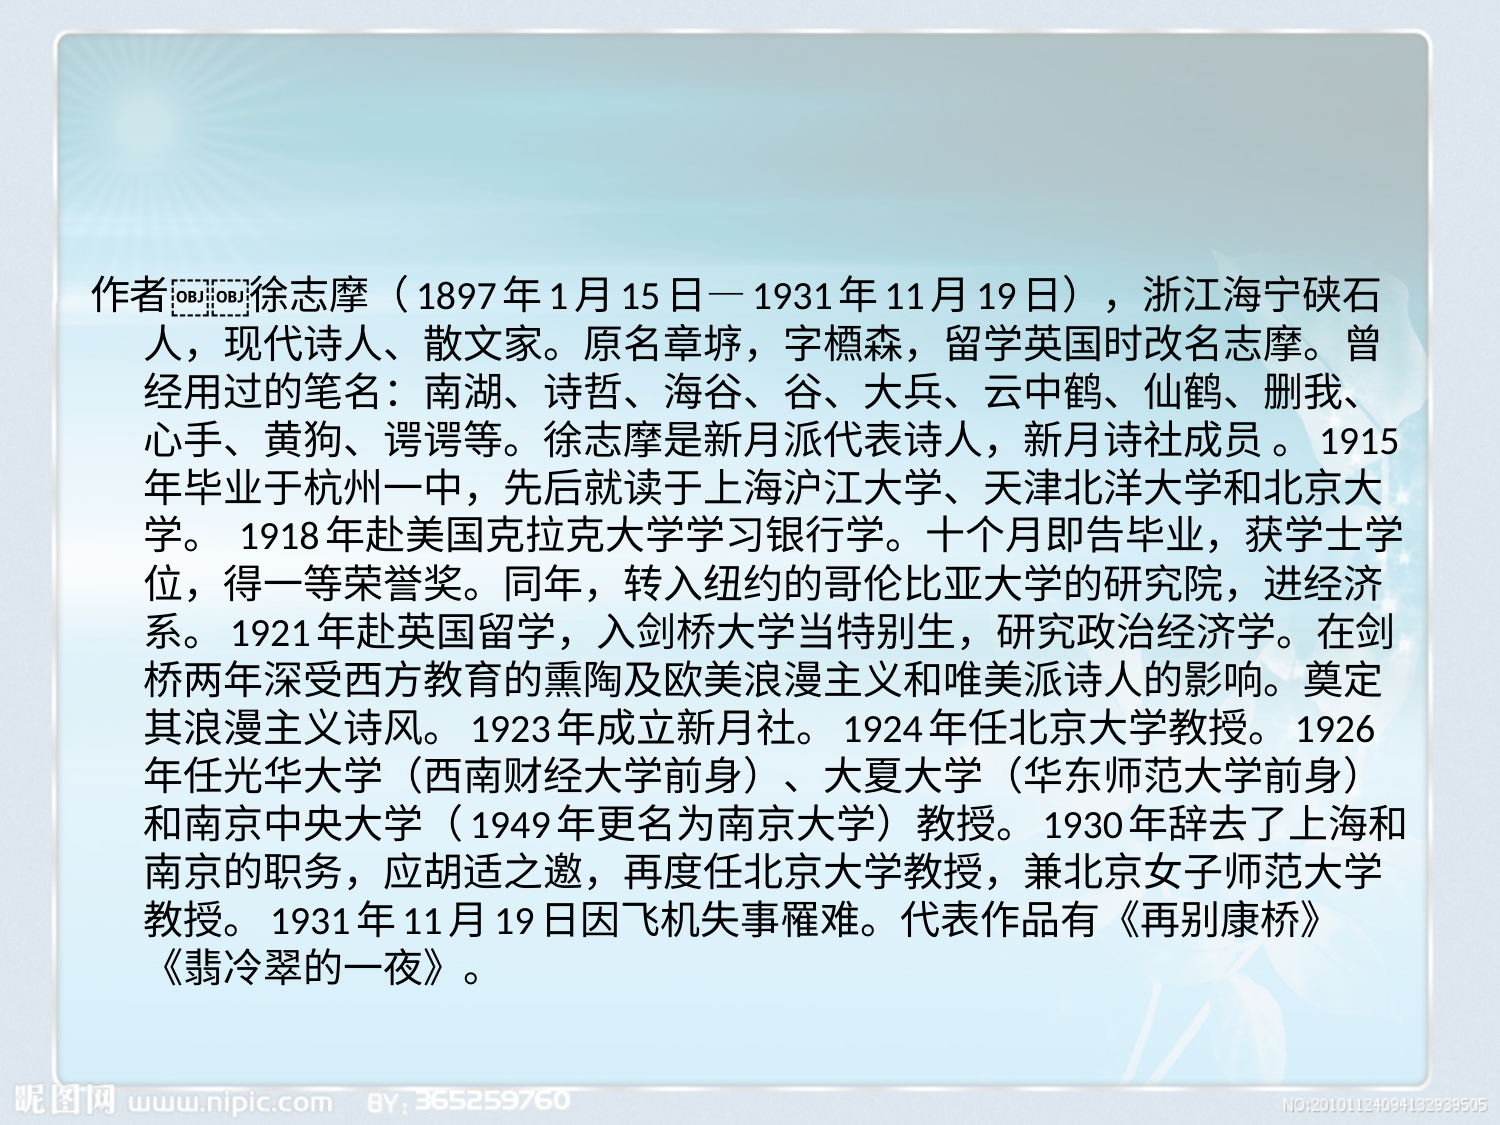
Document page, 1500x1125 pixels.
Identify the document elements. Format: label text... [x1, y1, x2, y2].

list 作者￼￼徐志摩（1897年1月15日—1931年11月19日），浙江海宁硖石人，现代诗人、散文家。原名章垿，字槱森，留学英国时改名志摩。曾经用过的笔名：南湖、诗哲、海谷、谷、大兵、云中鹤、仙鹤、删我、心手、黄狗、谔谔等。徐志摩是新月派代表诗人，新月诗社成员 。1915年毕业于杭州一中，先后就读于上海沪江大学、天津北洋大学和北京大学。 1918年赴美国克拉克大学学习银行学。十个月即告毕业，获学士学位，得一等荣誉奖。同年，转入纽约的哥伦比亚大学的研究院，进经济系。1921年赴英国留学，入剑桥大学当特别生，研究政治经济学。在剑桥两年深受西方教育的熏陶及欧美浪漫主义和唯美派诗人的影响。奠定其浪漫主义诗风。1923年成立新月社。1924年任北京大学教授。1926年任光华大学（西南财经大学前身）、大夏大学（华东师范大学前身）和南京中央大学（1949年更名为南京大学）教授。1930年辞去了上海和南京的职务，应胡适之邀，再度任北京大学教授，兼北京女子师范大学教授。1931年11月19日因飞机失事罹难。代表作品有《再别康桥》《翡冷翠的一夜》。 [75, 262, 1425, 1005]
